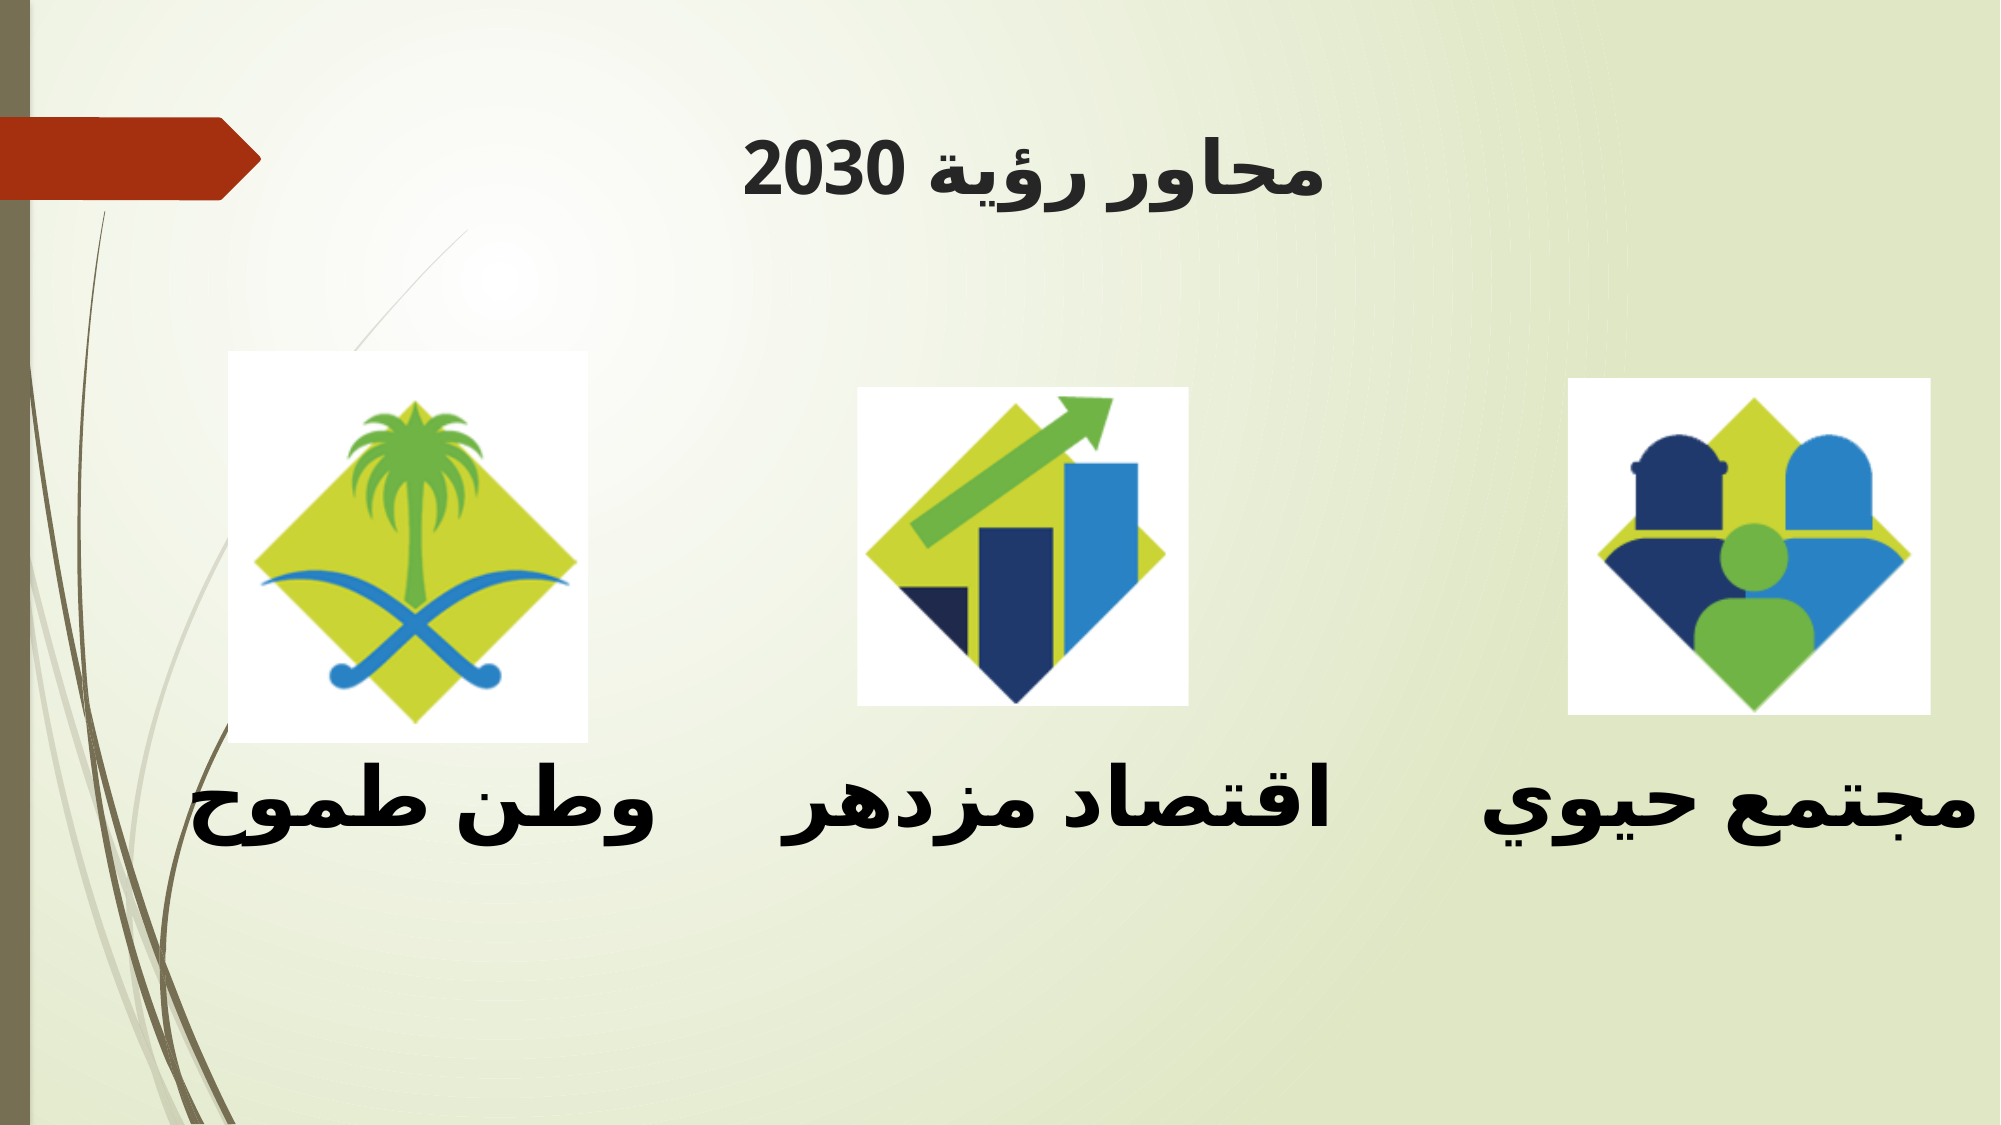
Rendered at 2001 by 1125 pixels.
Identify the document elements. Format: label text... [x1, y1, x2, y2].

text_box محاور رؤية 2030 [422, 112, 1648, 218]
text_box اقتصاد مزدهر [769, 735, 1350, 851]
text_box وطن طموح [170, 735, 675, 851]
picture [1567, 377, 1931, 716]
picture [227, 350, 589, 743]
picture [857, 387, 1189, 706]
text_box مجتمع حيوي [1464, 735, 1998, 851]
